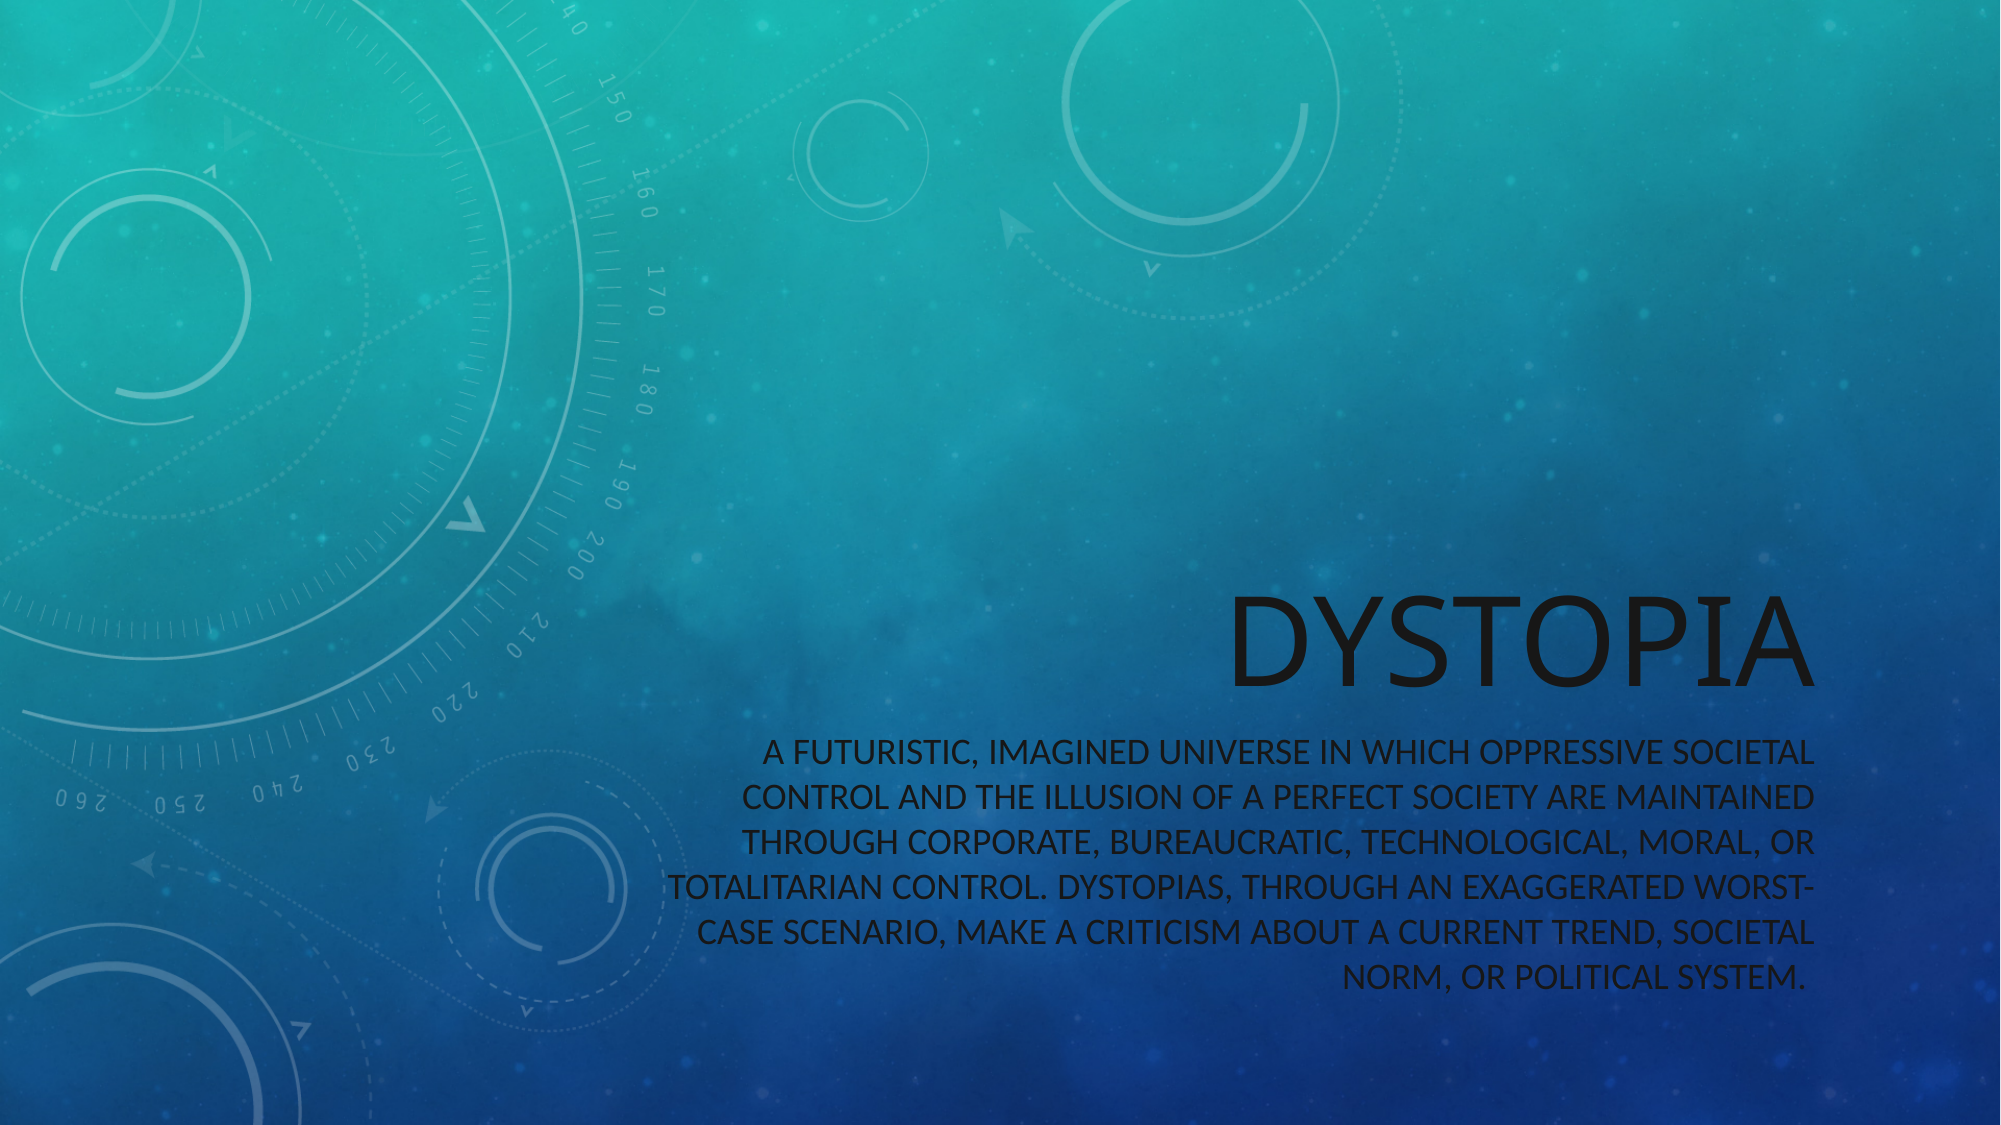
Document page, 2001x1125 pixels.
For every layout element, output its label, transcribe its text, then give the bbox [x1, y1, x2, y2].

picture [0, 0, 2001, 1125]
title Dystopia [650, 322, 1831, 719]
subtitle A futuristic, imagined universe in which oppressive societal control and the illusion of a perfect society are maintained through corporate, bureaucratic, technological, moral, or totalitarian control. Dystopias, through an exaggerated worst-case scenario, make a criticism about a current trend, societal norm, or political system. [650, 719, 1831, 950]
